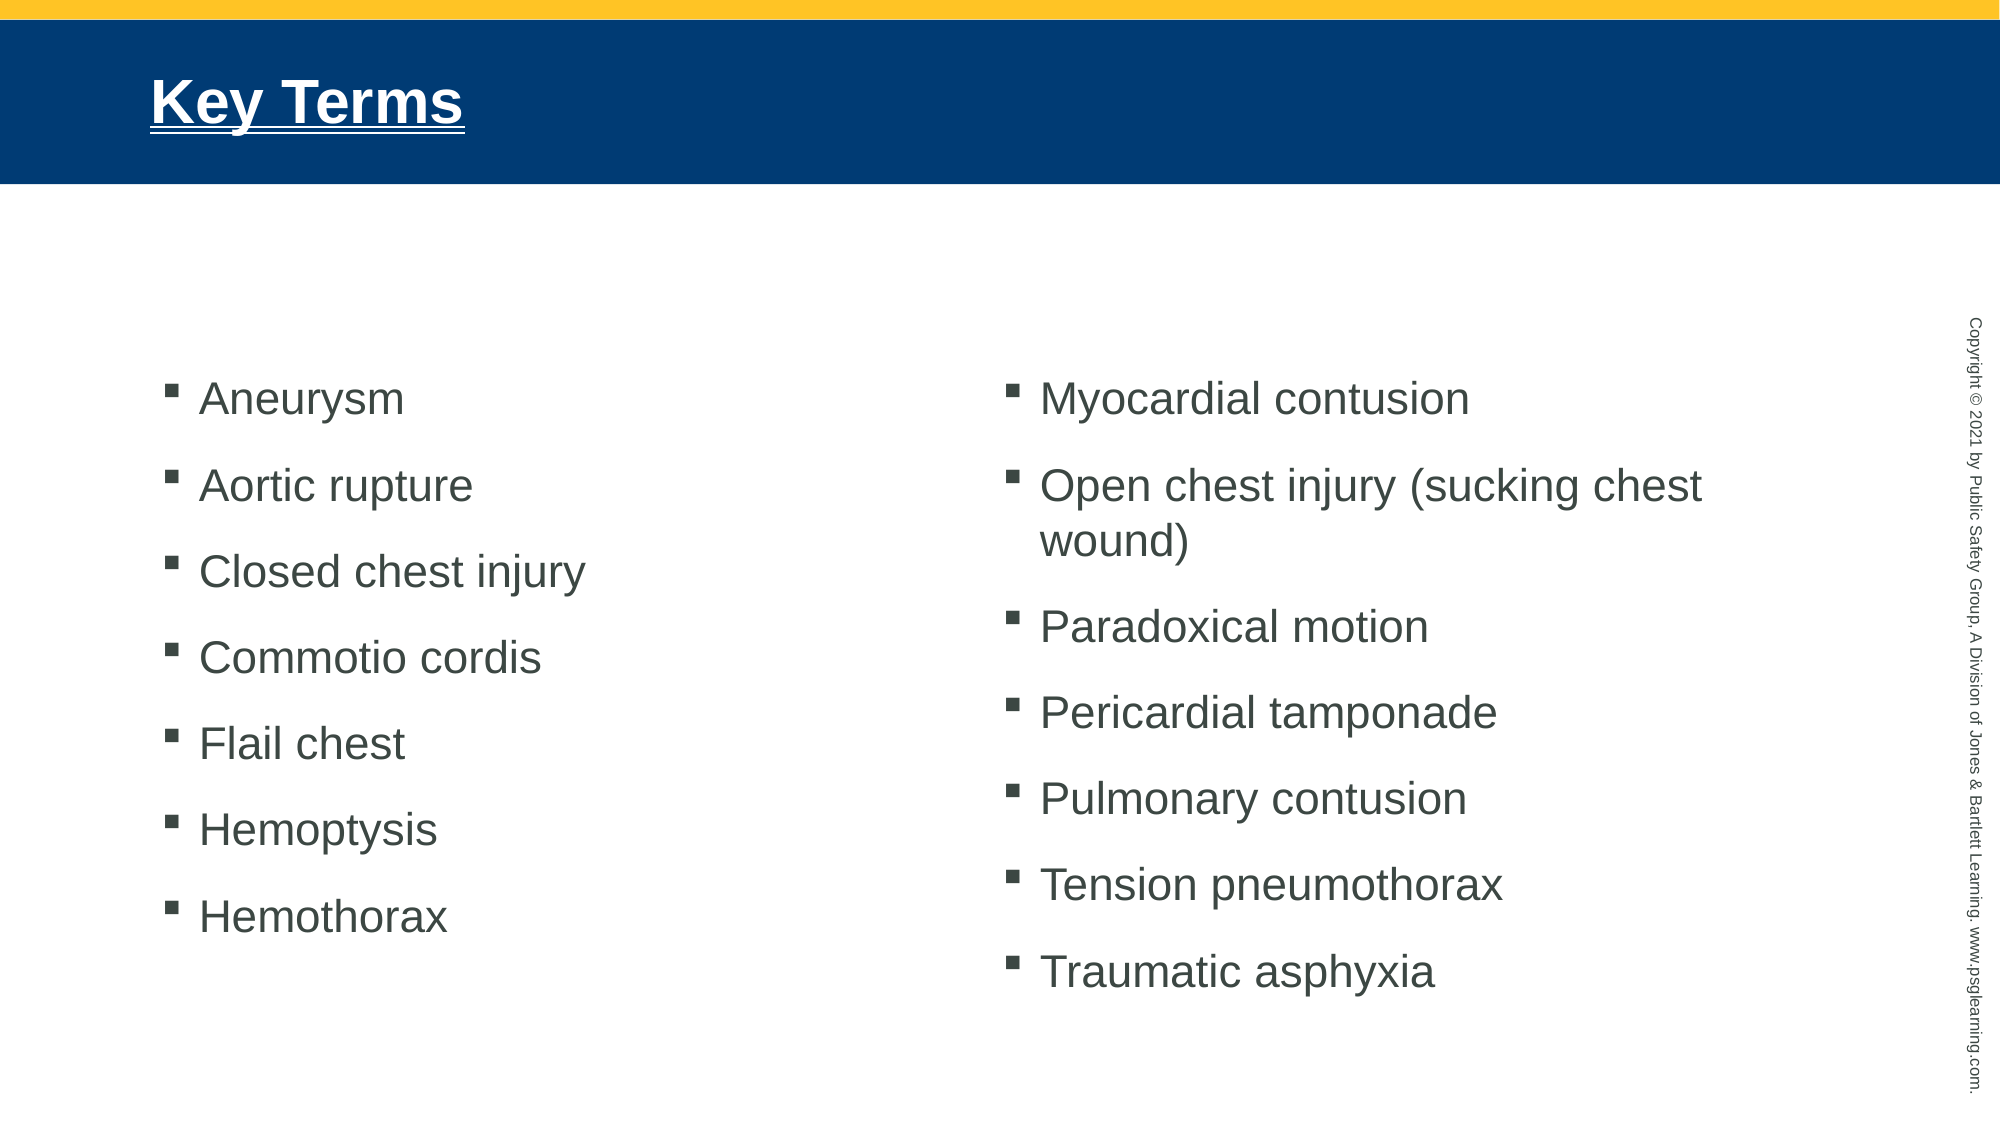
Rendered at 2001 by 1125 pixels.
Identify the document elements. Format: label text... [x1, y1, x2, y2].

title Key Terms [0, 19, 2000, 185]
list Aneurysm Aortic rupture Closed chest injury Commotio cordis Flail chest Hemoptysis Hemothorax Myocardial contusion Open chest injury (sucking chest wound) Paradoxical motion Pericardial tamponade Pulmonary contusion Tension pneumothorax Traumatic asphyxia [146, 361, 1859, 1016]
